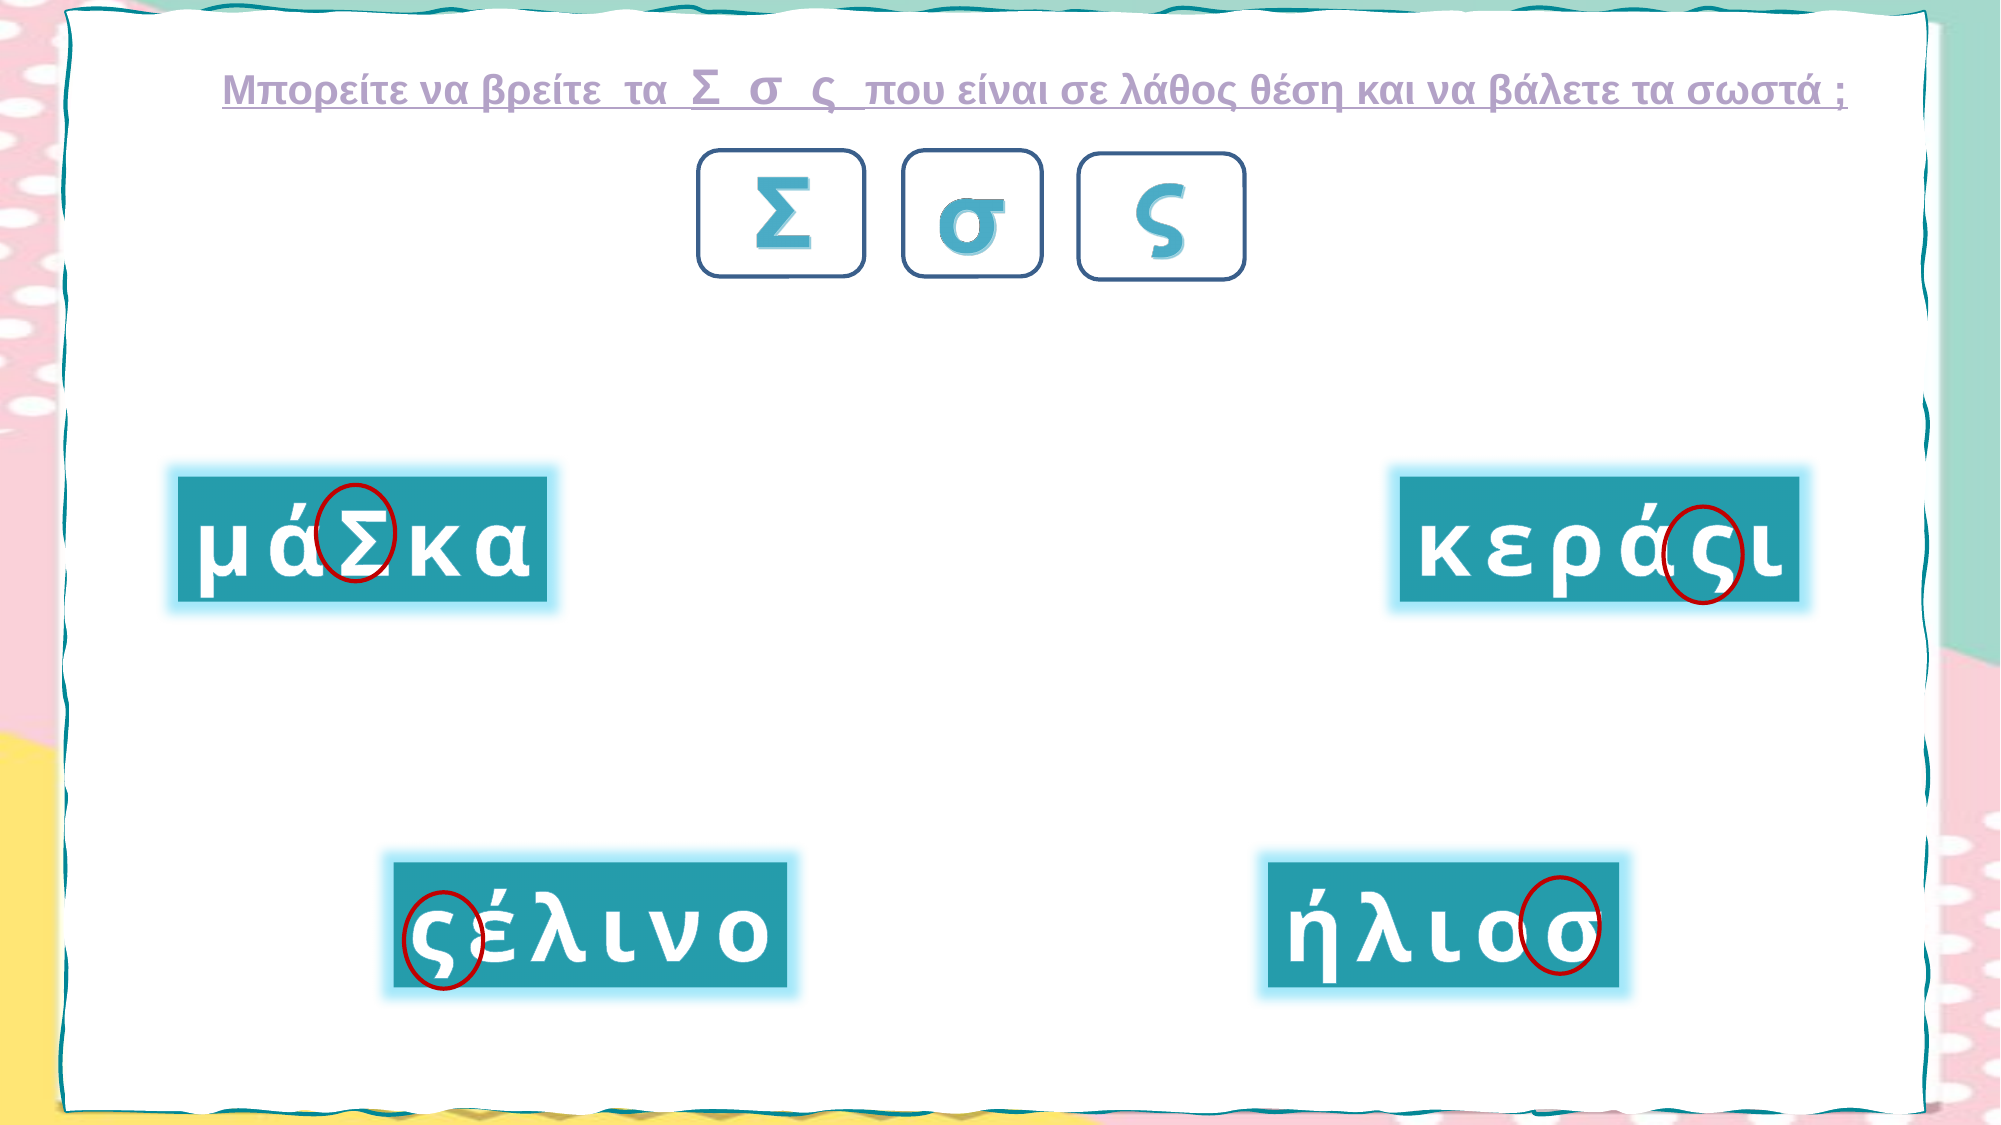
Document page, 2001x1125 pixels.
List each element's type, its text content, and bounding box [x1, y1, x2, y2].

text_box ήλιοσ [1268, 862, 1620, 988]
text_box ςέλινο [393, 862, 788, 988]
text_box [696, 148, 867, 279]
text_box [1076, 151, 1247, 282]
text_box [58, 3, 1931, 1117]
text_box [901, 148, 1044, 279]
text_box [1518, 875, 1602, 976]
text_box [401, 890, 486, 991]
text_box [313, 482, 398, 584]
text_box κεράςι [1399, 476, 1800, 602]
picture [0, 0, 2001, 1125]
text_box Μπορείτε να βρείτε τα Σ σ ς που είναι σε λάθος θέση και να βάλετε τα σωστά ; [163, 46, 1907, 122]
text_box μάΣκα [178, 476, 547, 602]
text_box [1661, 504, 1745, 606]
